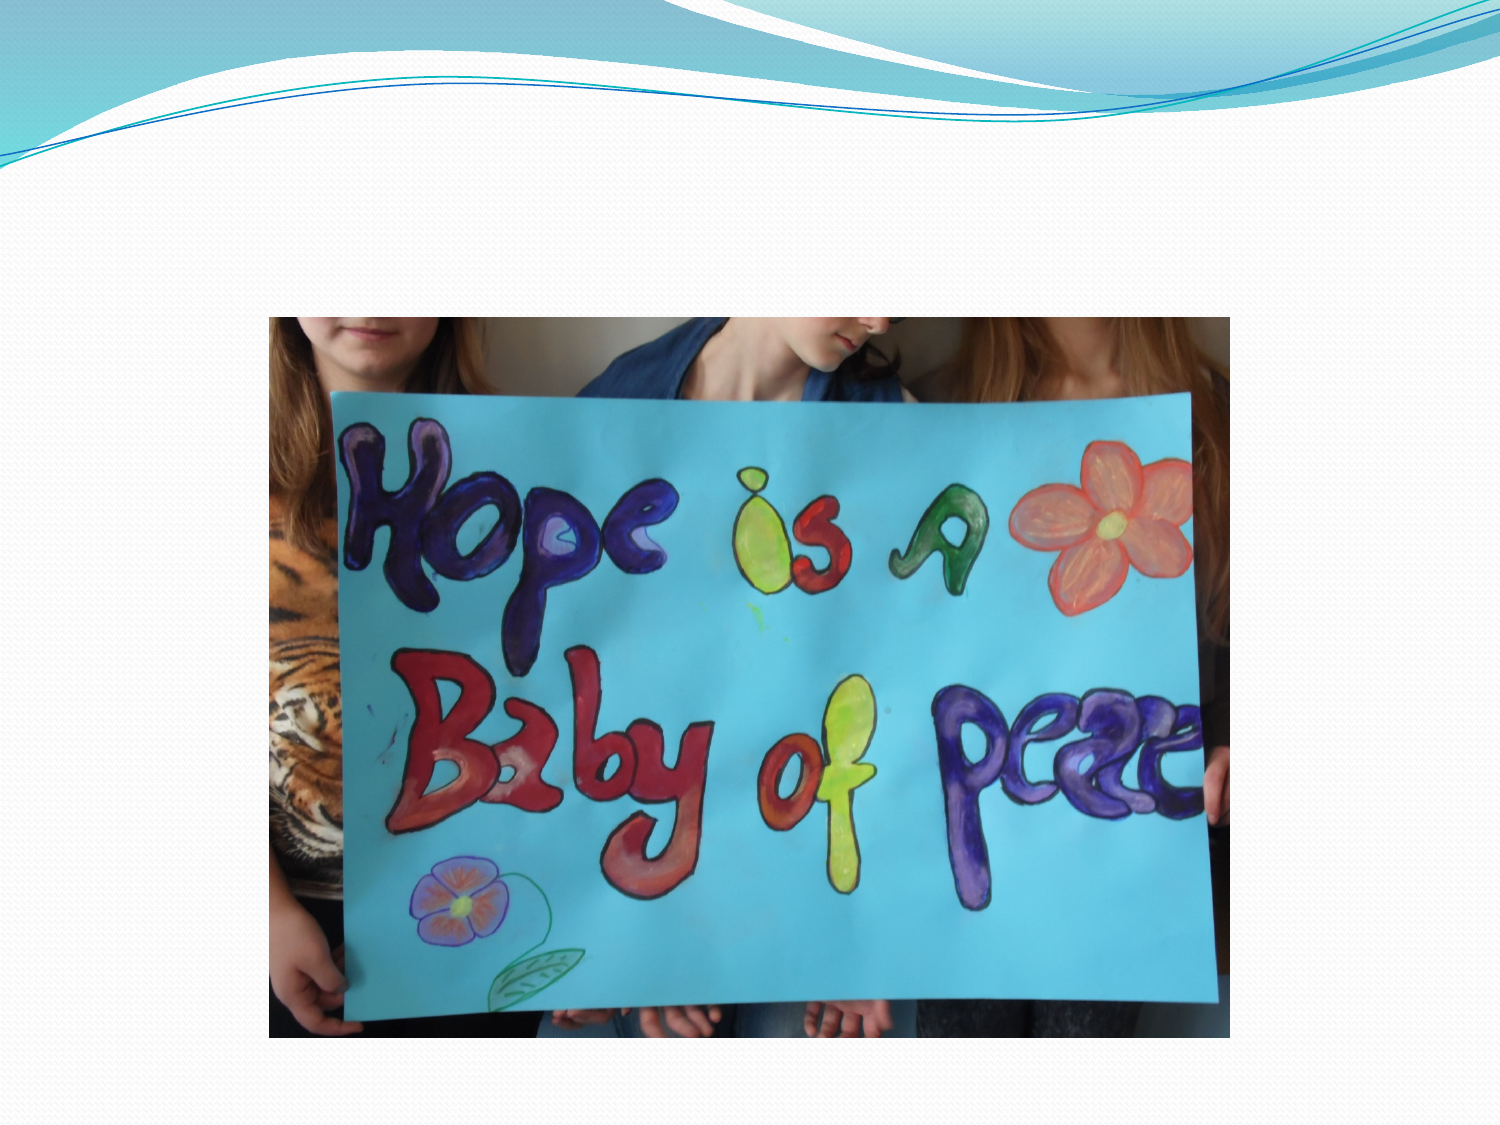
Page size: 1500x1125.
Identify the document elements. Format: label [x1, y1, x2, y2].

list [269, 317, 1231, 1038]
